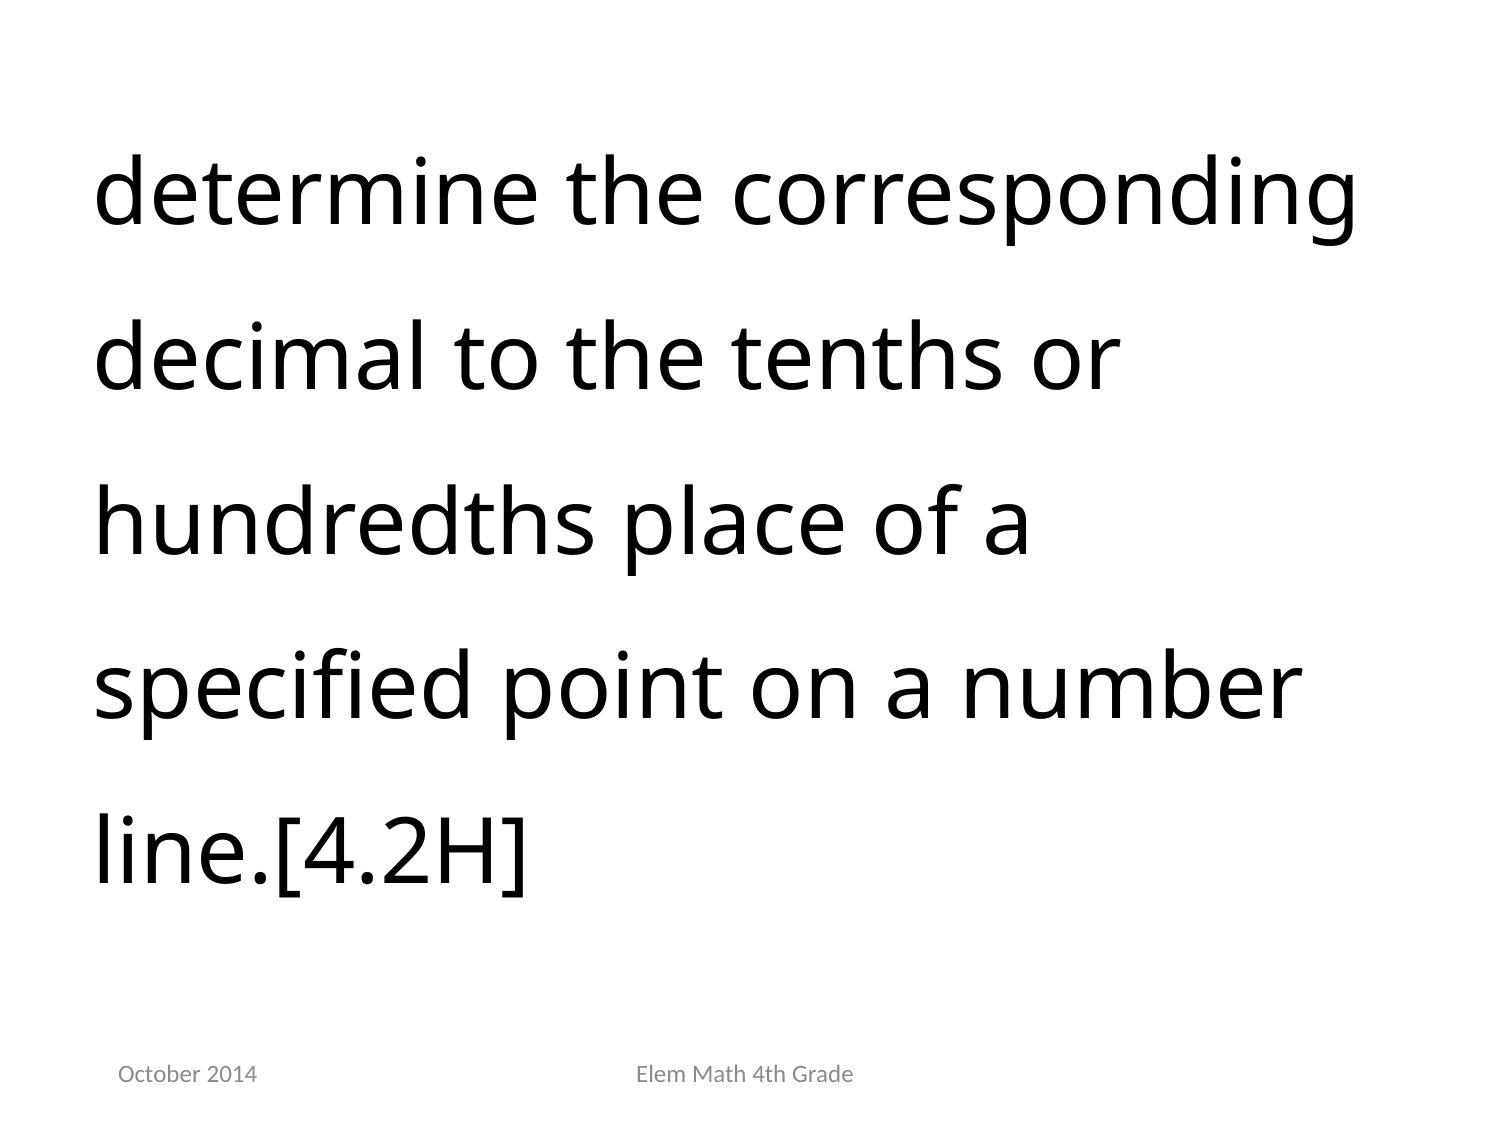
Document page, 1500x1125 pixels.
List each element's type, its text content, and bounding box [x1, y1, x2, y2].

subtitle determine the corresponding decimal to the tenths or hundredths place of a specified point on a number line.[4.2H] [78, 70, 1429, 1014]
footer Elem Math 4th Grade [492, 1042, 999, 1103]
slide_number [103, 1042, 441, 1103]
